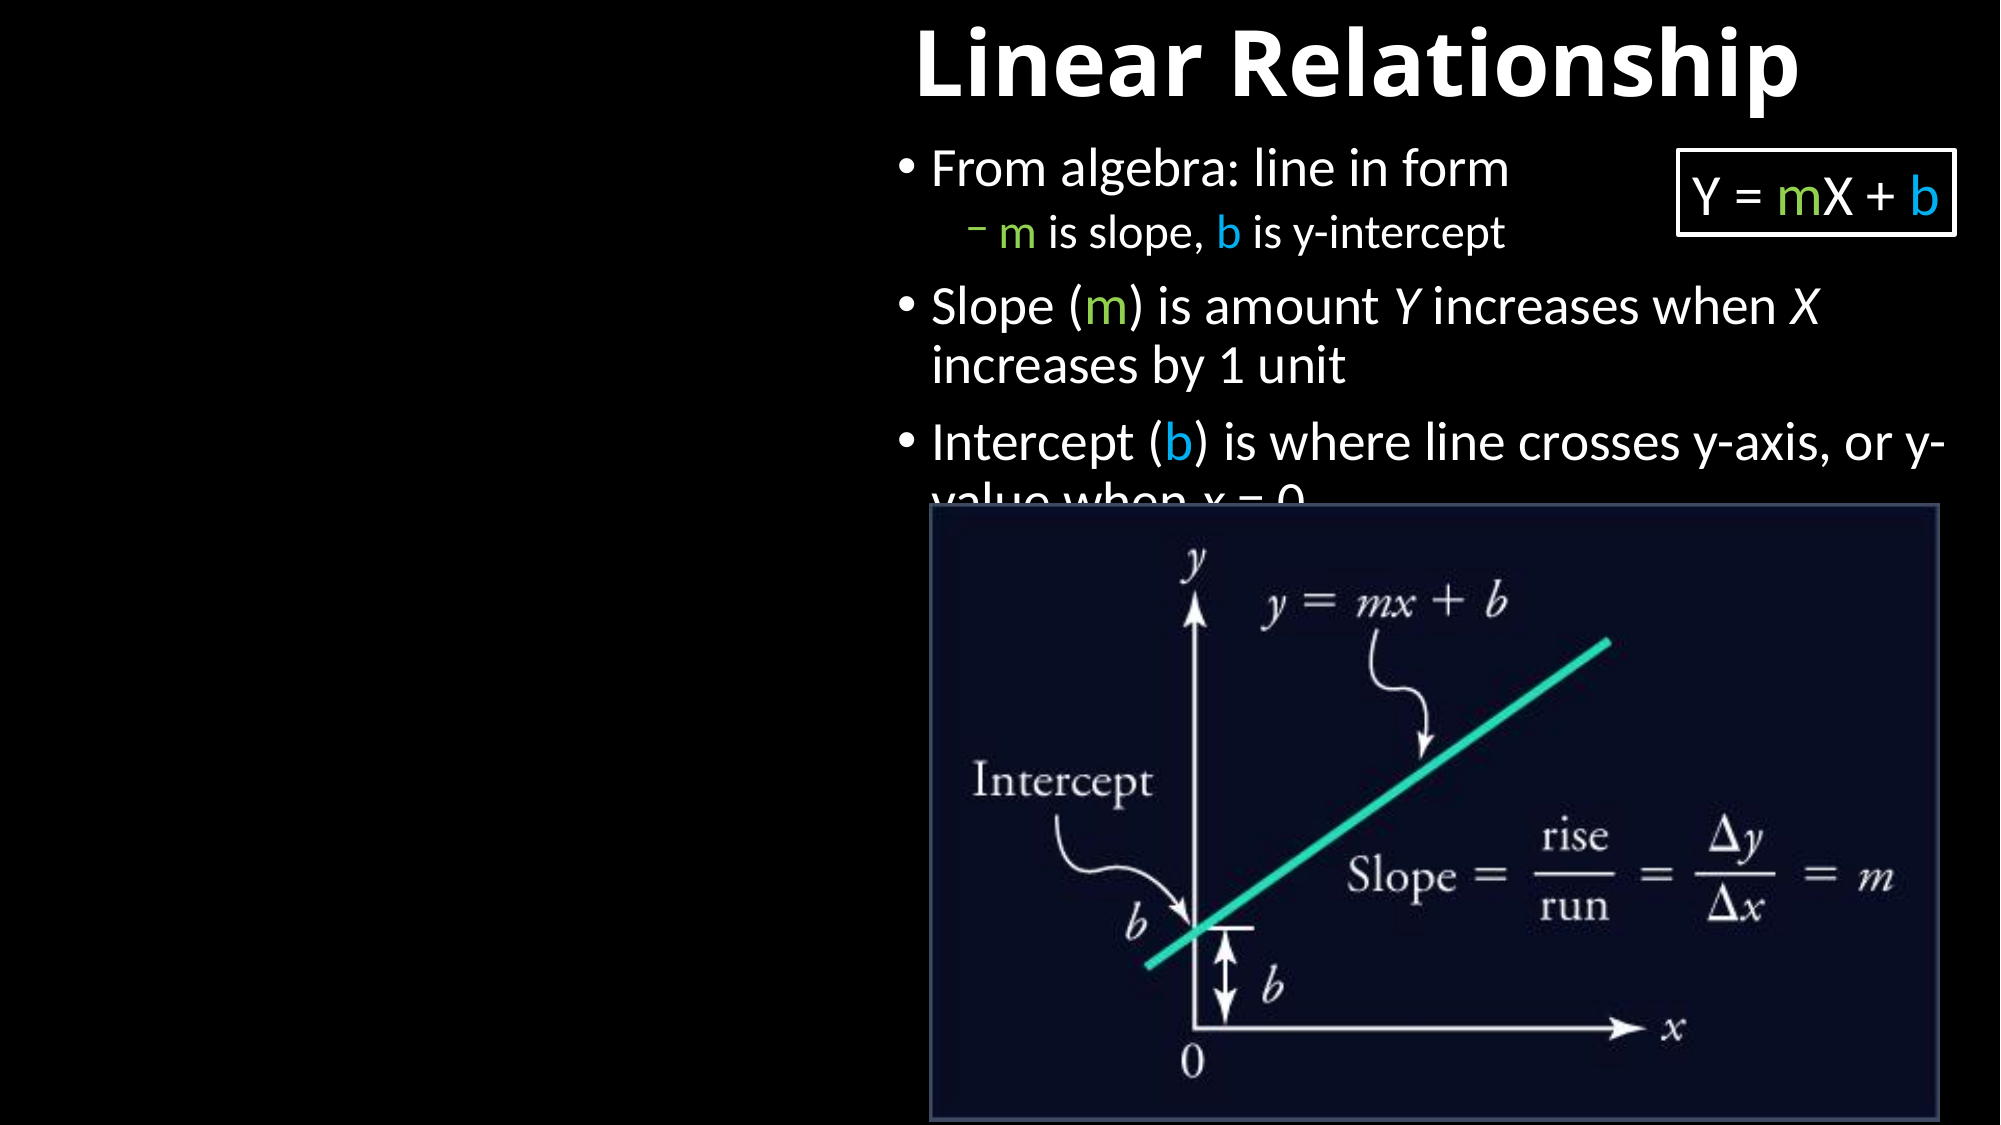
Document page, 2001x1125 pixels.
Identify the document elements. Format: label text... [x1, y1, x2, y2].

list From algebra: line in form m is slope, b is y-intercept Slope (m) is amount Y increases when X increases by 1 unit Intercept (b) is where line crosses y-axis, or y-value when x = 0 [882, 131, 1988, 544]
title Linear Relationship [853, 2, 1818, 132]
text_box Y = mX + b [1677, 149, 1955, 235]
picture [929, 503, 1940, 1123]
